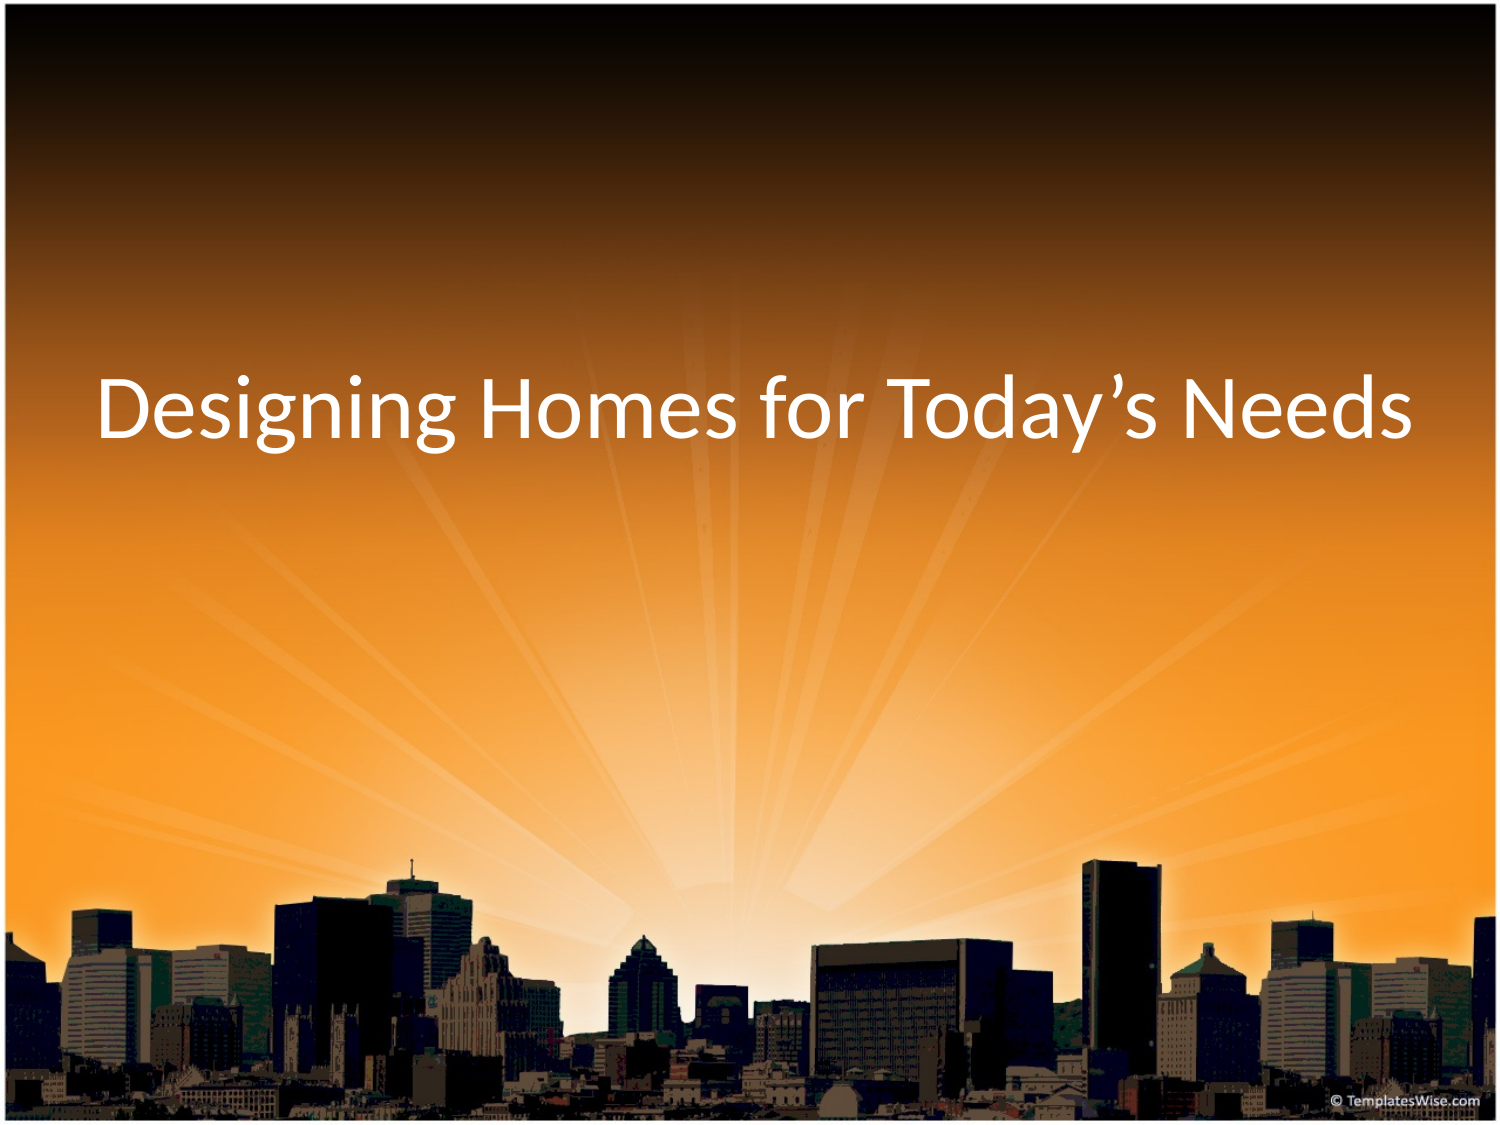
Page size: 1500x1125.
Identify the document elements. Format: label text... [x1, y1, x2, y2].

title Designing Homes for Today’s Needs [74, 281, 1438, 523]
picture [0, 0, 1500, 1125]
